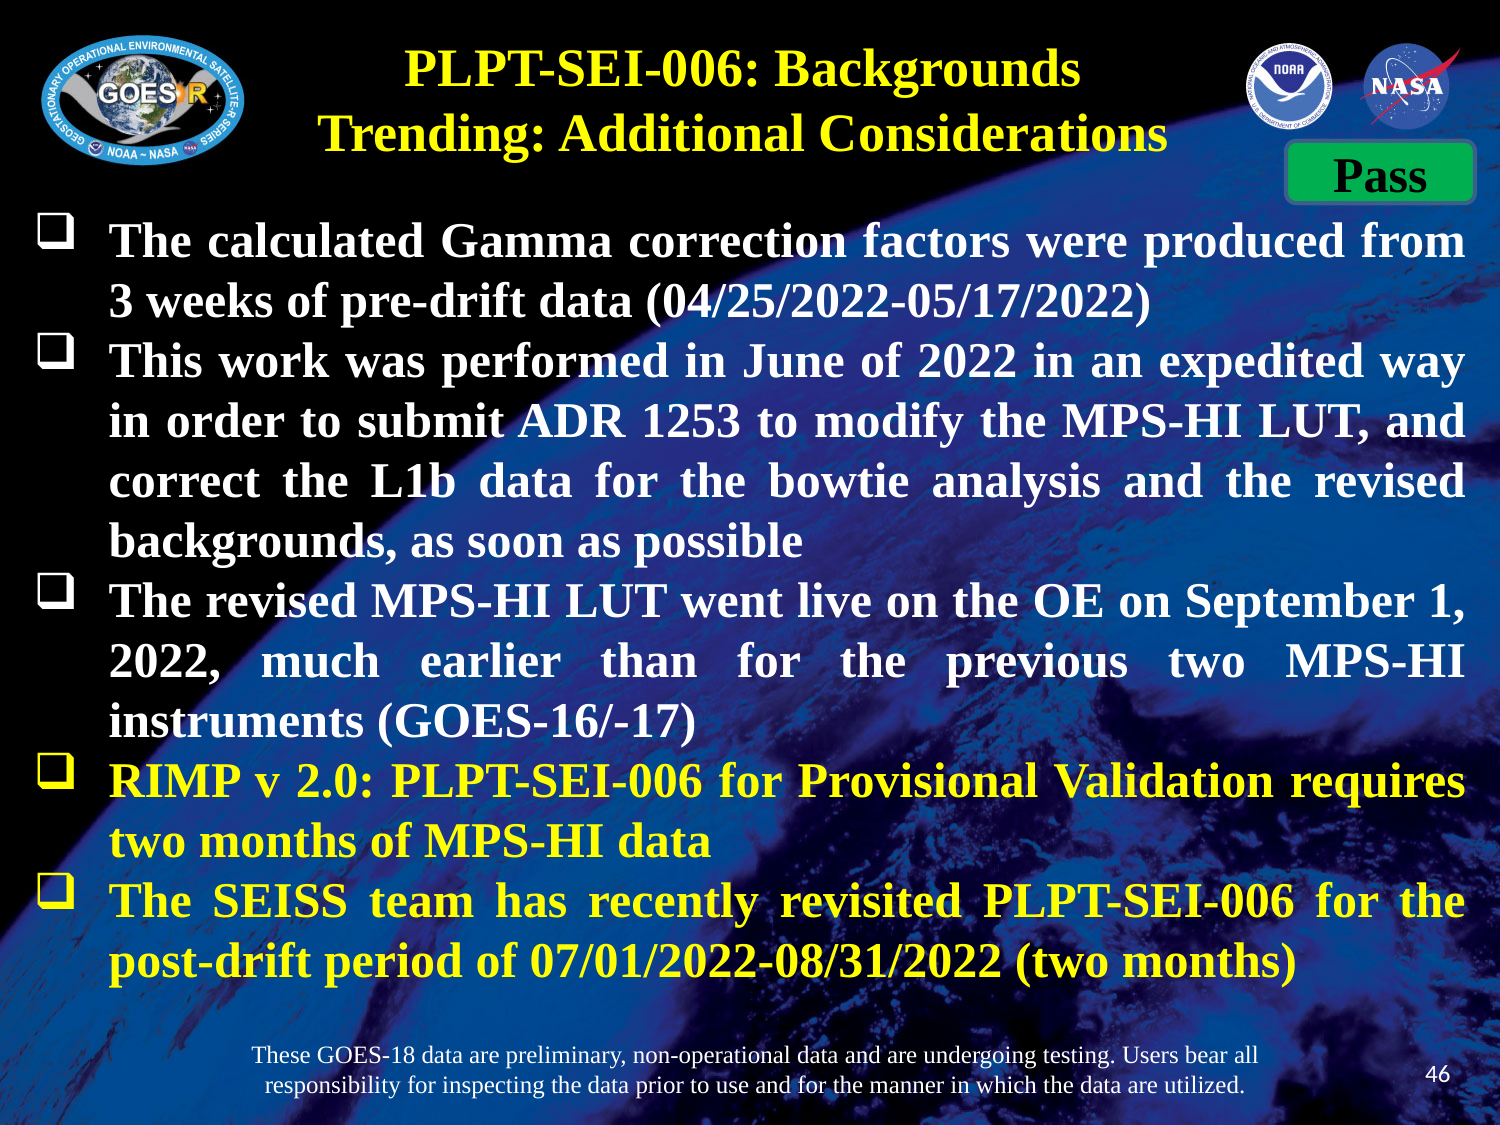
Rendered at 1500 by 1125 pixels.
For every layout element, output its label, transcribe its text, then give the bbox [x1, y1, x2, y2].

text_box The calculated Gamma correction factors were produced from 3 weeks of pre-drift data (04/25/2022-05/17/2022) This work was performed in June of 2022 in an expedited way in order to submit ADR 1253 to modify the MPS-HI LUT, and correct the L1b data for the bowtie analysis and the revised backgrounds, as soon as possible The revised MPS-HI LUT went live on the OE on September 1, 2022, much earlier than for the previous two MPS-HI instruments (GOES-16/-17) RIMP v 2.0: PLPT-SEI-006 for Provisional Validation requires two months of MPS-HI data The SEISS team has recently revisited PLPT-SEI-006 for the post-drift period of 07/01/2022-08/31/2022 (two months) [18, 199, 1482, 995]
slide_number 46 [1353, 1042, 1466, 1103]
text_box PLPT-SEI-006: Backgrounds Trending: Additional Considerations [299, 24, 1188, 170]
text_box These GOES-18 data are preliminary, non-operational data and are undergoing testing. Users bear all responsibility for inspecting the data prior to use and for the manner in which the data are utilized. [211, 1031, 1300, 1113]
picture [0, 0, 1500, 1125]
text_box Pass [1283, 138, 1478, 206]
